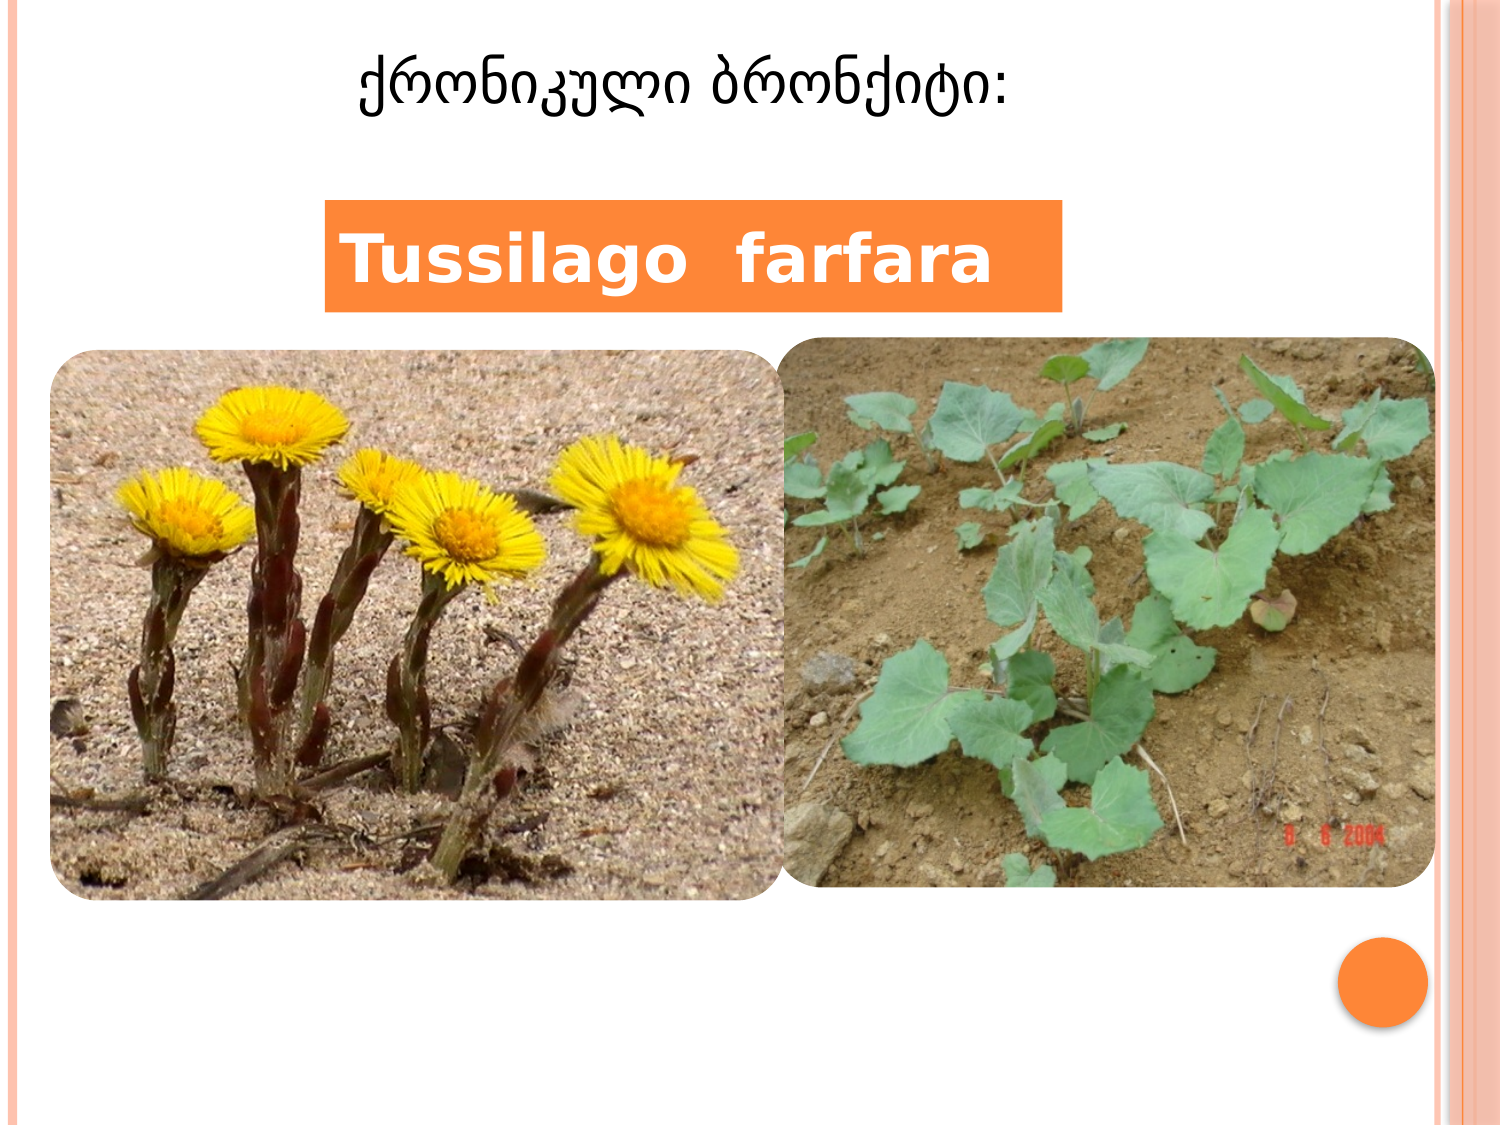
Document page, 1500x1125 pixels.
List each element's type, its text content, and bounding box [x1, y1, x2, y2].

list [774, 336, 1436, 888]
picture [49, 349, 785, 901]
text_box ქრონიკული ბრონქიტი: [262, 37, 1125, 123]
list Tussilago farfara [324, 200, 1063, 313]
